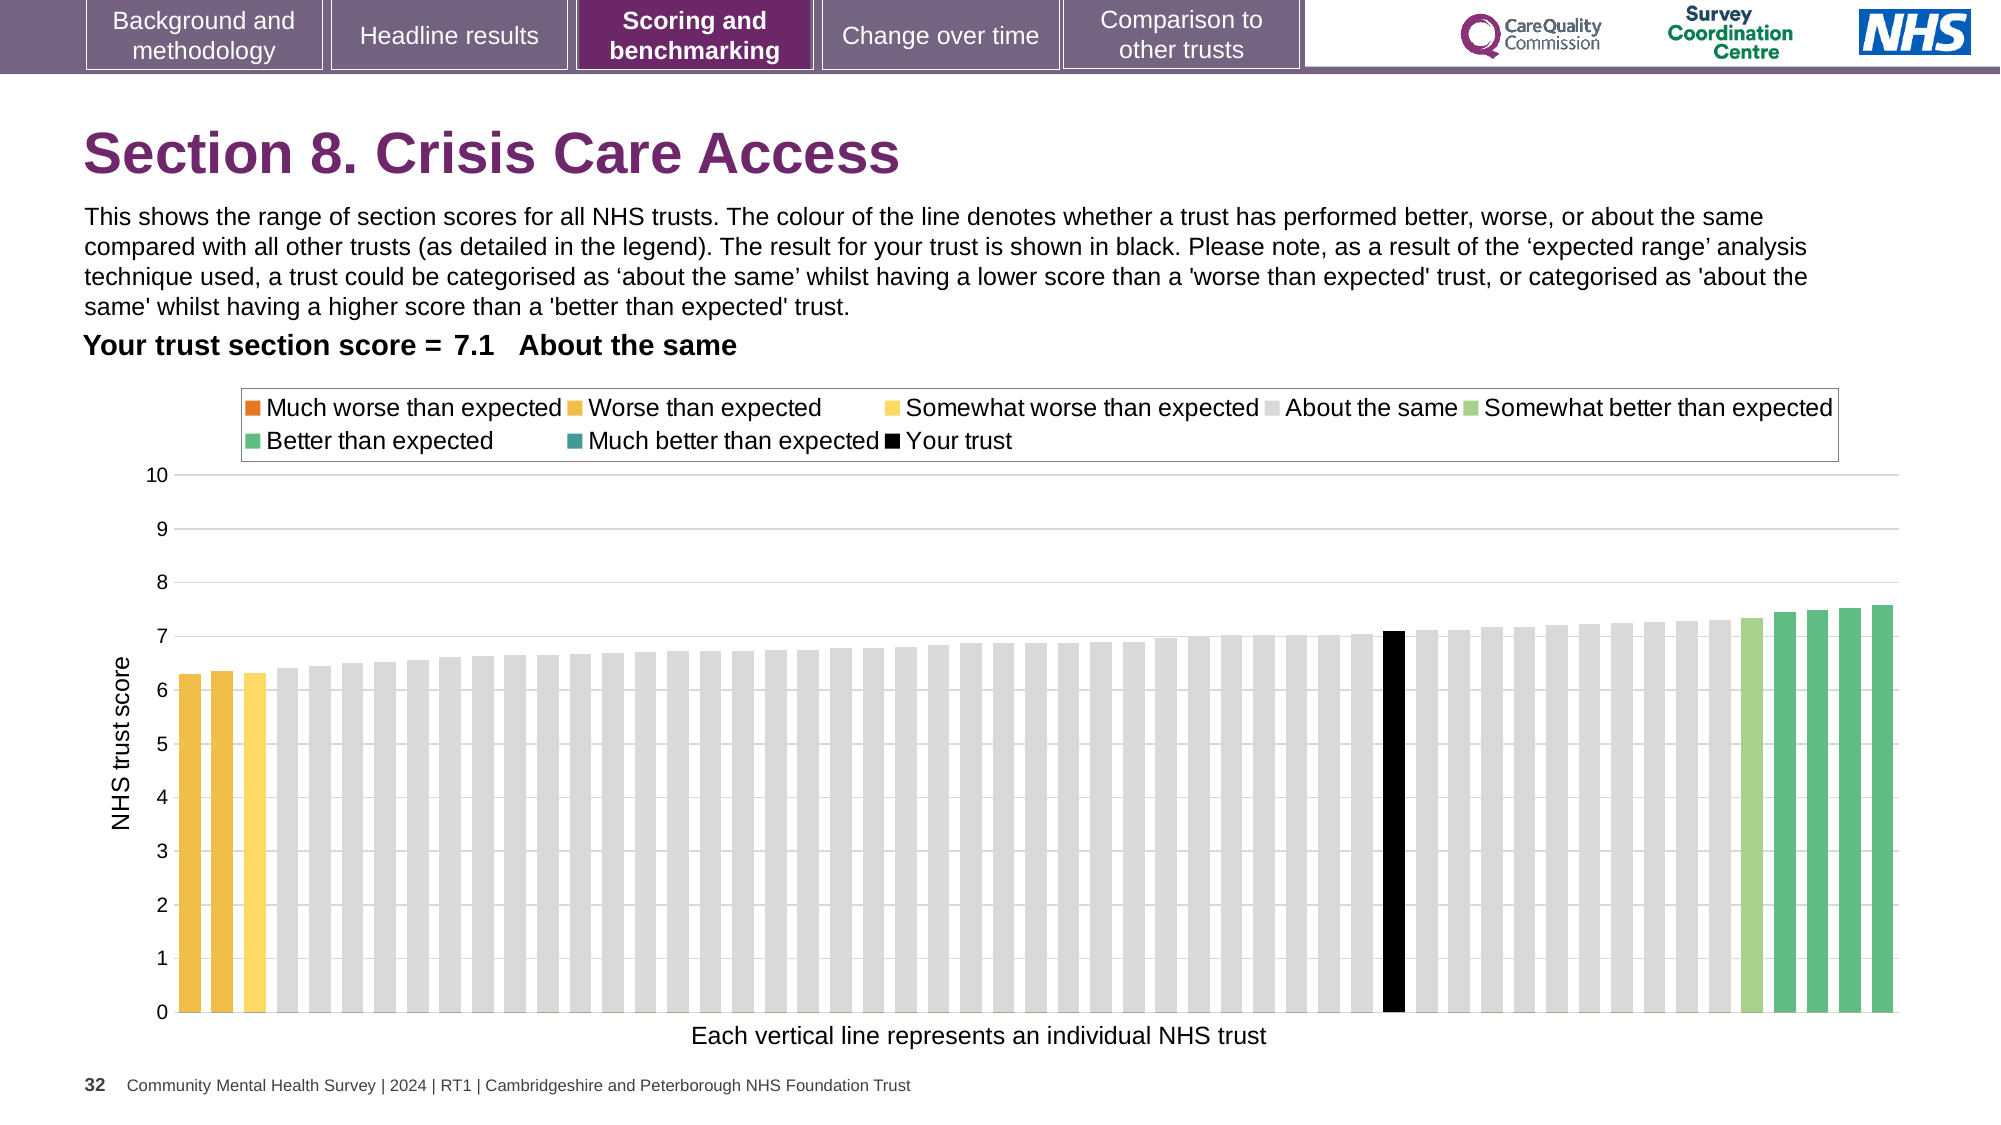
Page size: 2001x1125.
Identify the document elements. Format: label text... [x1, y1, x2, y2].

table_header 7.1 [448, 323, 518, 369]
text_box Each vertical line represents an individual NHS trust [676, 1036, 1283, 1058]
picture [1460, 13, 1602, 59]
table_header Your trust section score = [53, 323, 448, 370]
chart [99, 369, 1923, 1036]
text_box This shows the range of section scores for all NHS trusts. The colour of the line denotes whether a trust has performed better, worse, or about the same compared with all other trusts (as detailed in the legend). The result for your trust is shown in black. Please note, as a result of the ‘expected range’ analysis technique used, a trust could be categorised as ‘about the same’ whilst having a lower score than a 'worse than expected' trust, or categorised as 'about the same' whilst having a higher score than a 'better than expected' trust. [69, 192, 1890, 328]
title Section 8. Crisis Care Access [68, 100, 1942, 209]
table_header About the same [518, 323, 1807, 369]
text_box 32 [84, 1065, 122, 1125]
picture [1859, 9, 1971, 55]
picture [1666, 3, 1794, 61]
